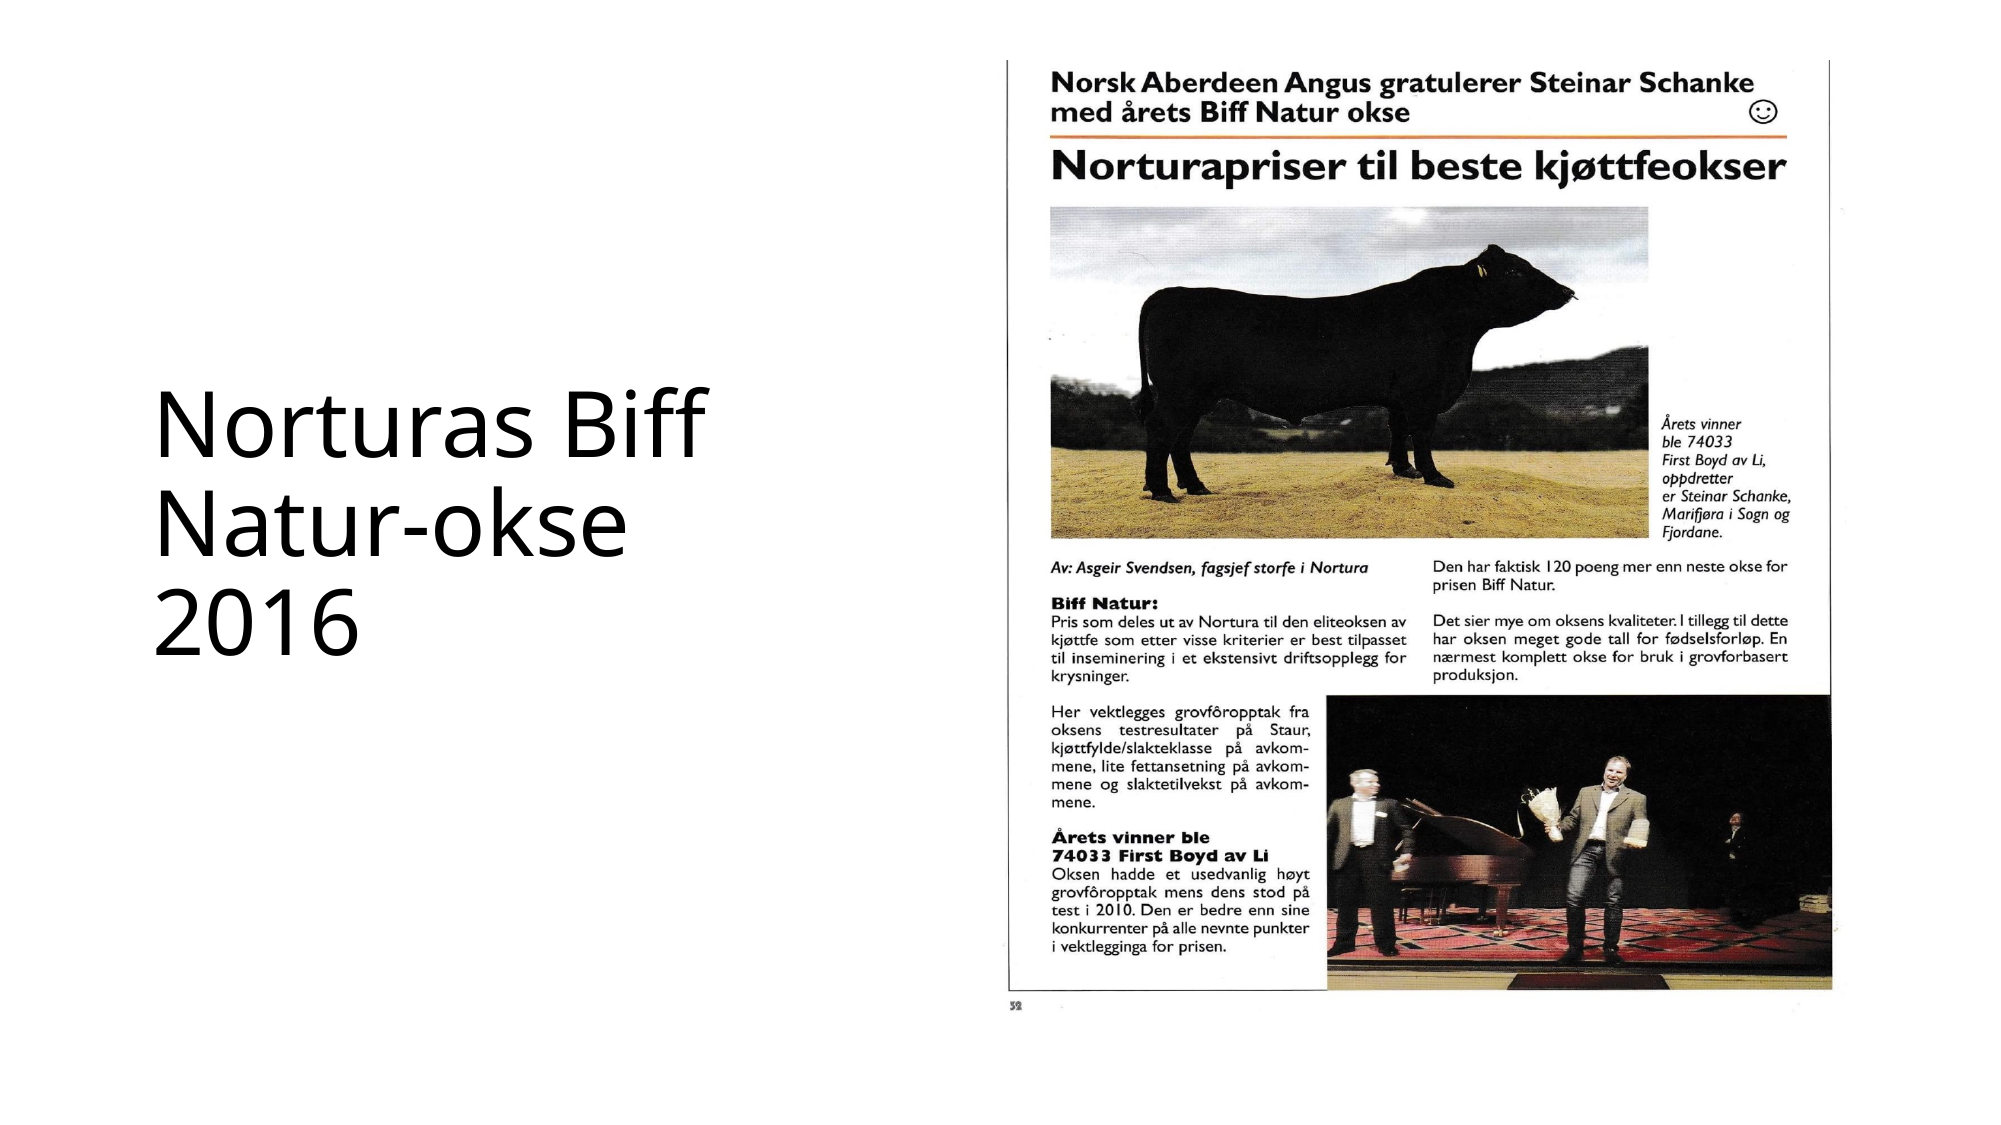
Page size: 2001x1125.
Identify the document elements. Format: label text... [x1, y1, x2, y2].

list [995, 60, 1847, 1026]
title Norturas Biff Natur-okse 2016 [137, 59, 789, 995]
